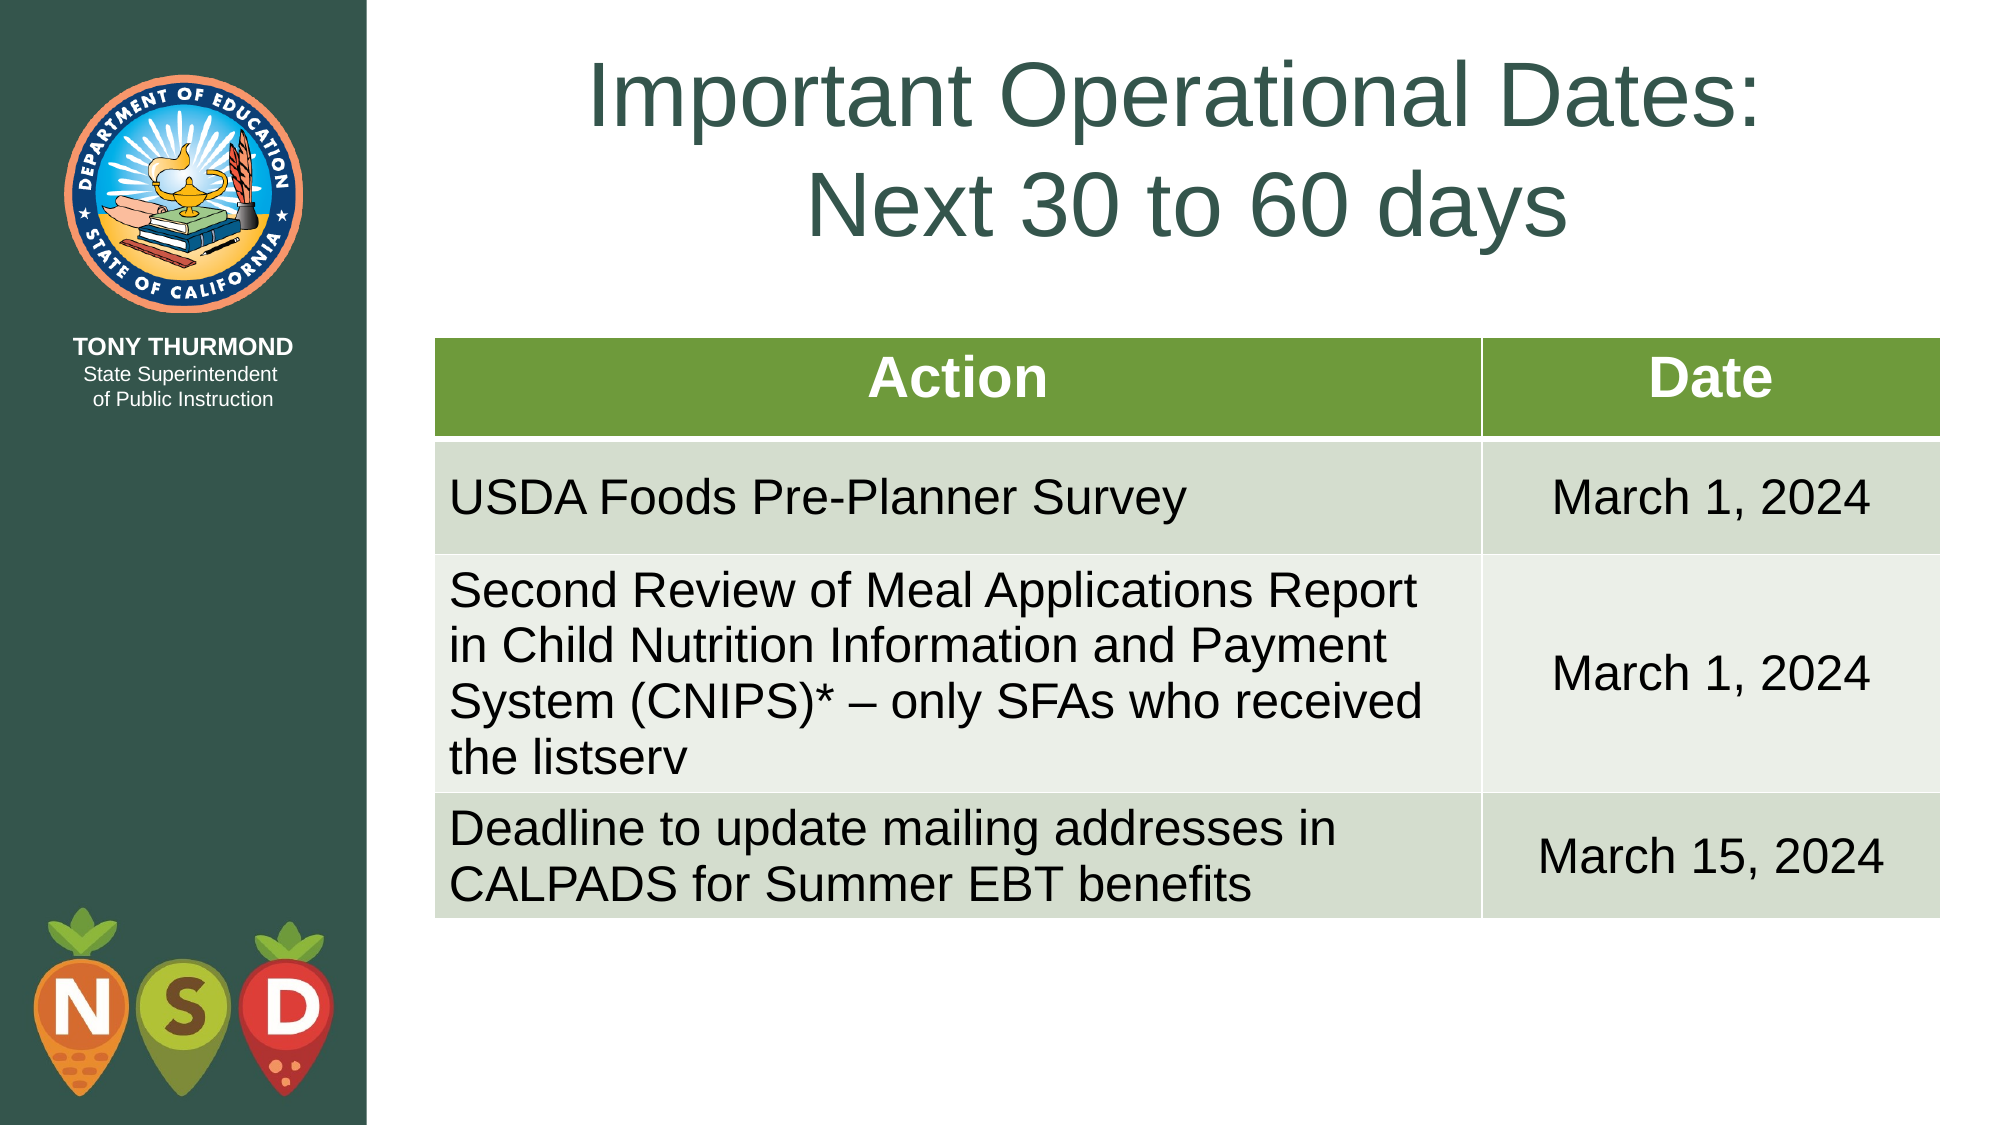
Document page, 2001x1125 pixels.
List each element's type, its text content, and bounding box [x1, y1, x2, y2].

table_cell USDA Foods Pre-Planner Survey [435, 442, 1481, 554]
table_cell March 15, 2024 [1483, 793, 1940, 918]
table_cell March 1, 2024 [1483, 442, 1940, 554]
table_cell March 1, 2024 [1483, 555, 1940, 792]
picture [64, 74, 303, 313]
table_cell Second Review of Meal Applications Report in Child Nutrition Information and Payment System (CNIPS)* – only SFAs who received the listserv [435, 555, 1481, 792]
table_header Date [1483, 338, 1940, 436]
table_header Action [435, 338, 1481, 436]
picture [13, 892, 354, 1108]
title Important Operational Dates: Next 30 to 60 days [403, 57, 1973, 233]
table_cell Deadline to update mailing addresses in CALPADS for Summer EBT benefits [435, 793, 1481, 918]
